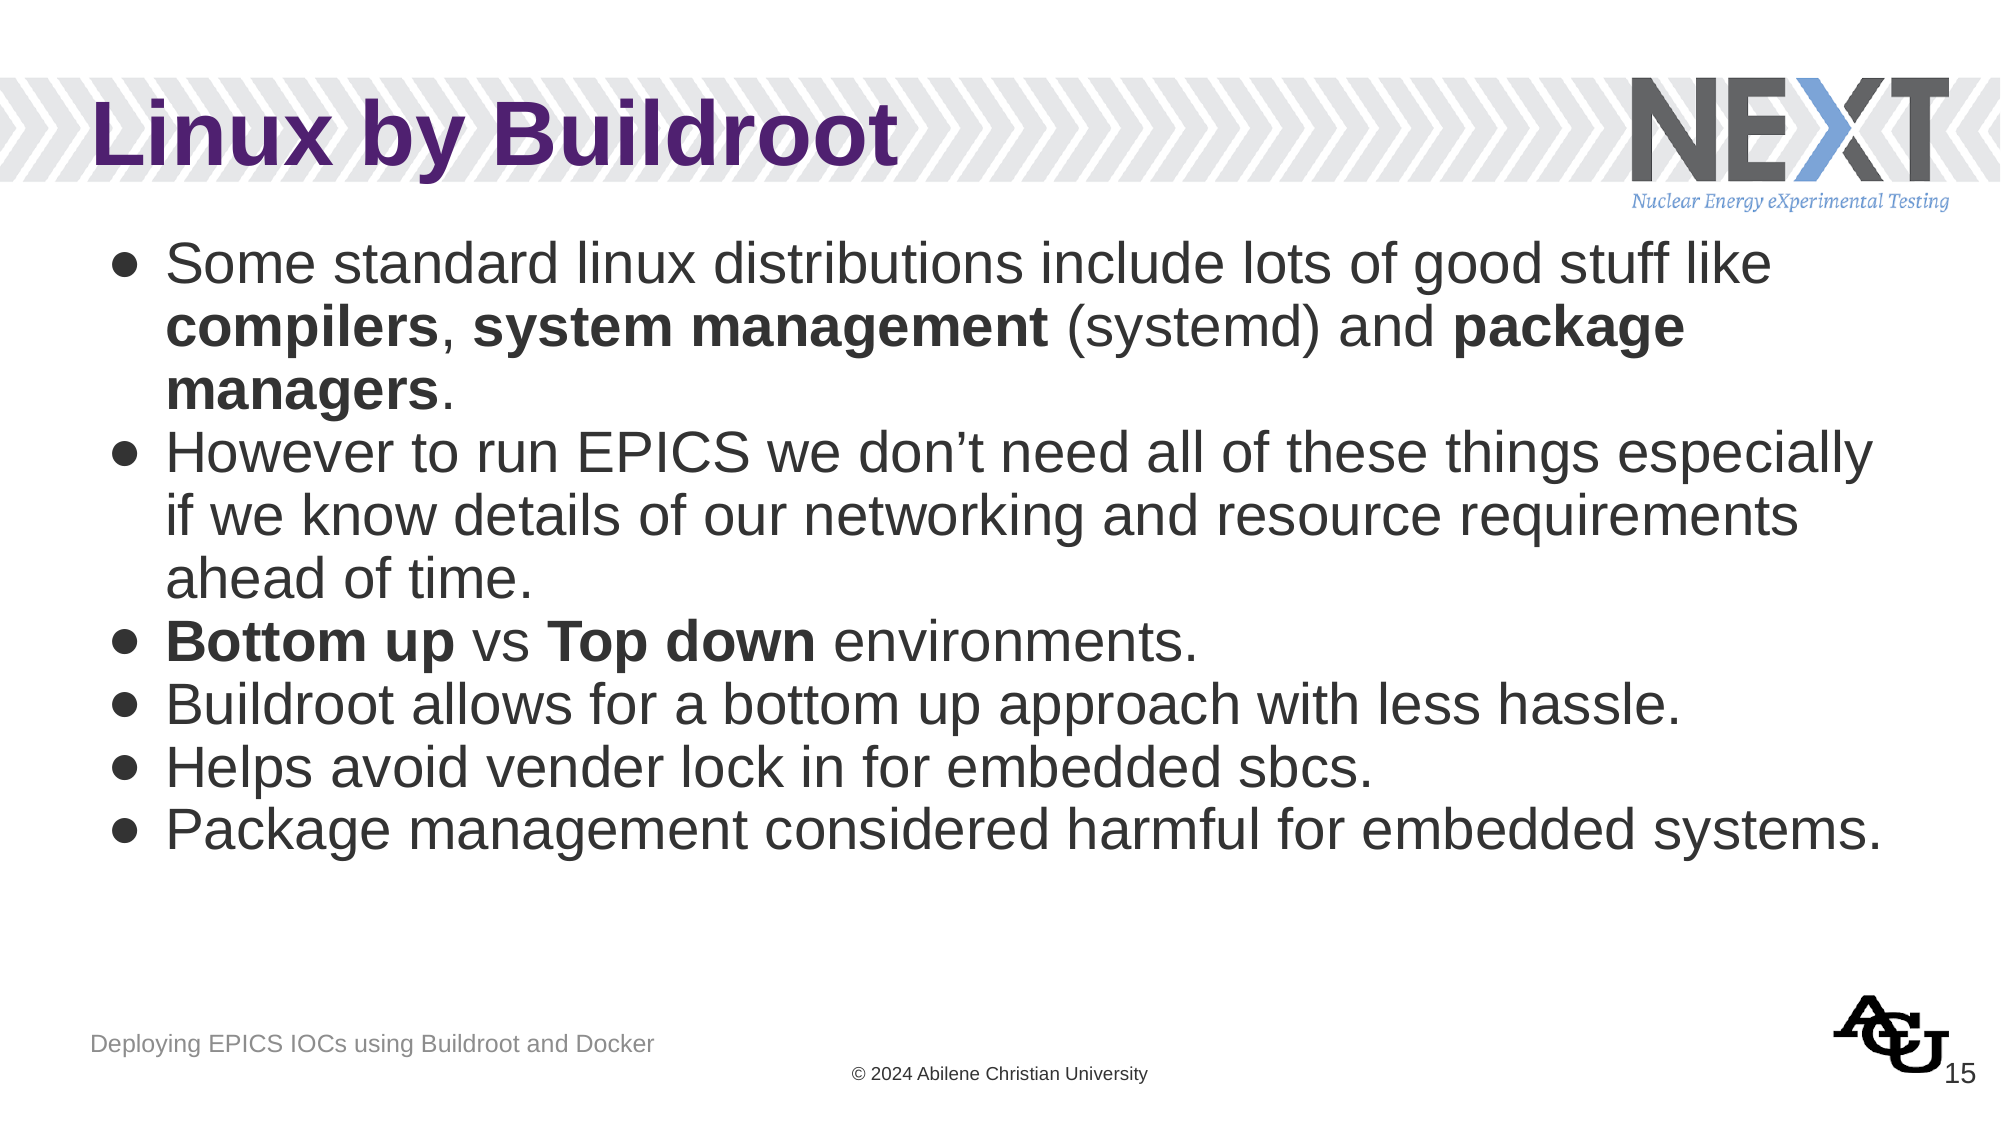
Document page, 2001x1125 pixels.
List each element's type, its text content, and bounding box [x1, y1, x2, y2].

slide_number ‹#› [1871, 1038, 1992, 1125]
list Some standard linux distributions include lots of good stuff like compilers, system management (systemd) and package managers. However to run EPICS we don’t need all of these things especially if we know details of our networking and resource requirements ahead of time. Bottom up vs Top down environments. Buildroot allows for a bottom up approach with less hassle. Helps avoid vender lock in for embedded sbcs. Package management considered harmful for embedded systems. [75, 225, 1913, 1028]
picture [0, 0, 2001, 1125]
title Linux by Buildroot [75, 79, 1575, 192]
